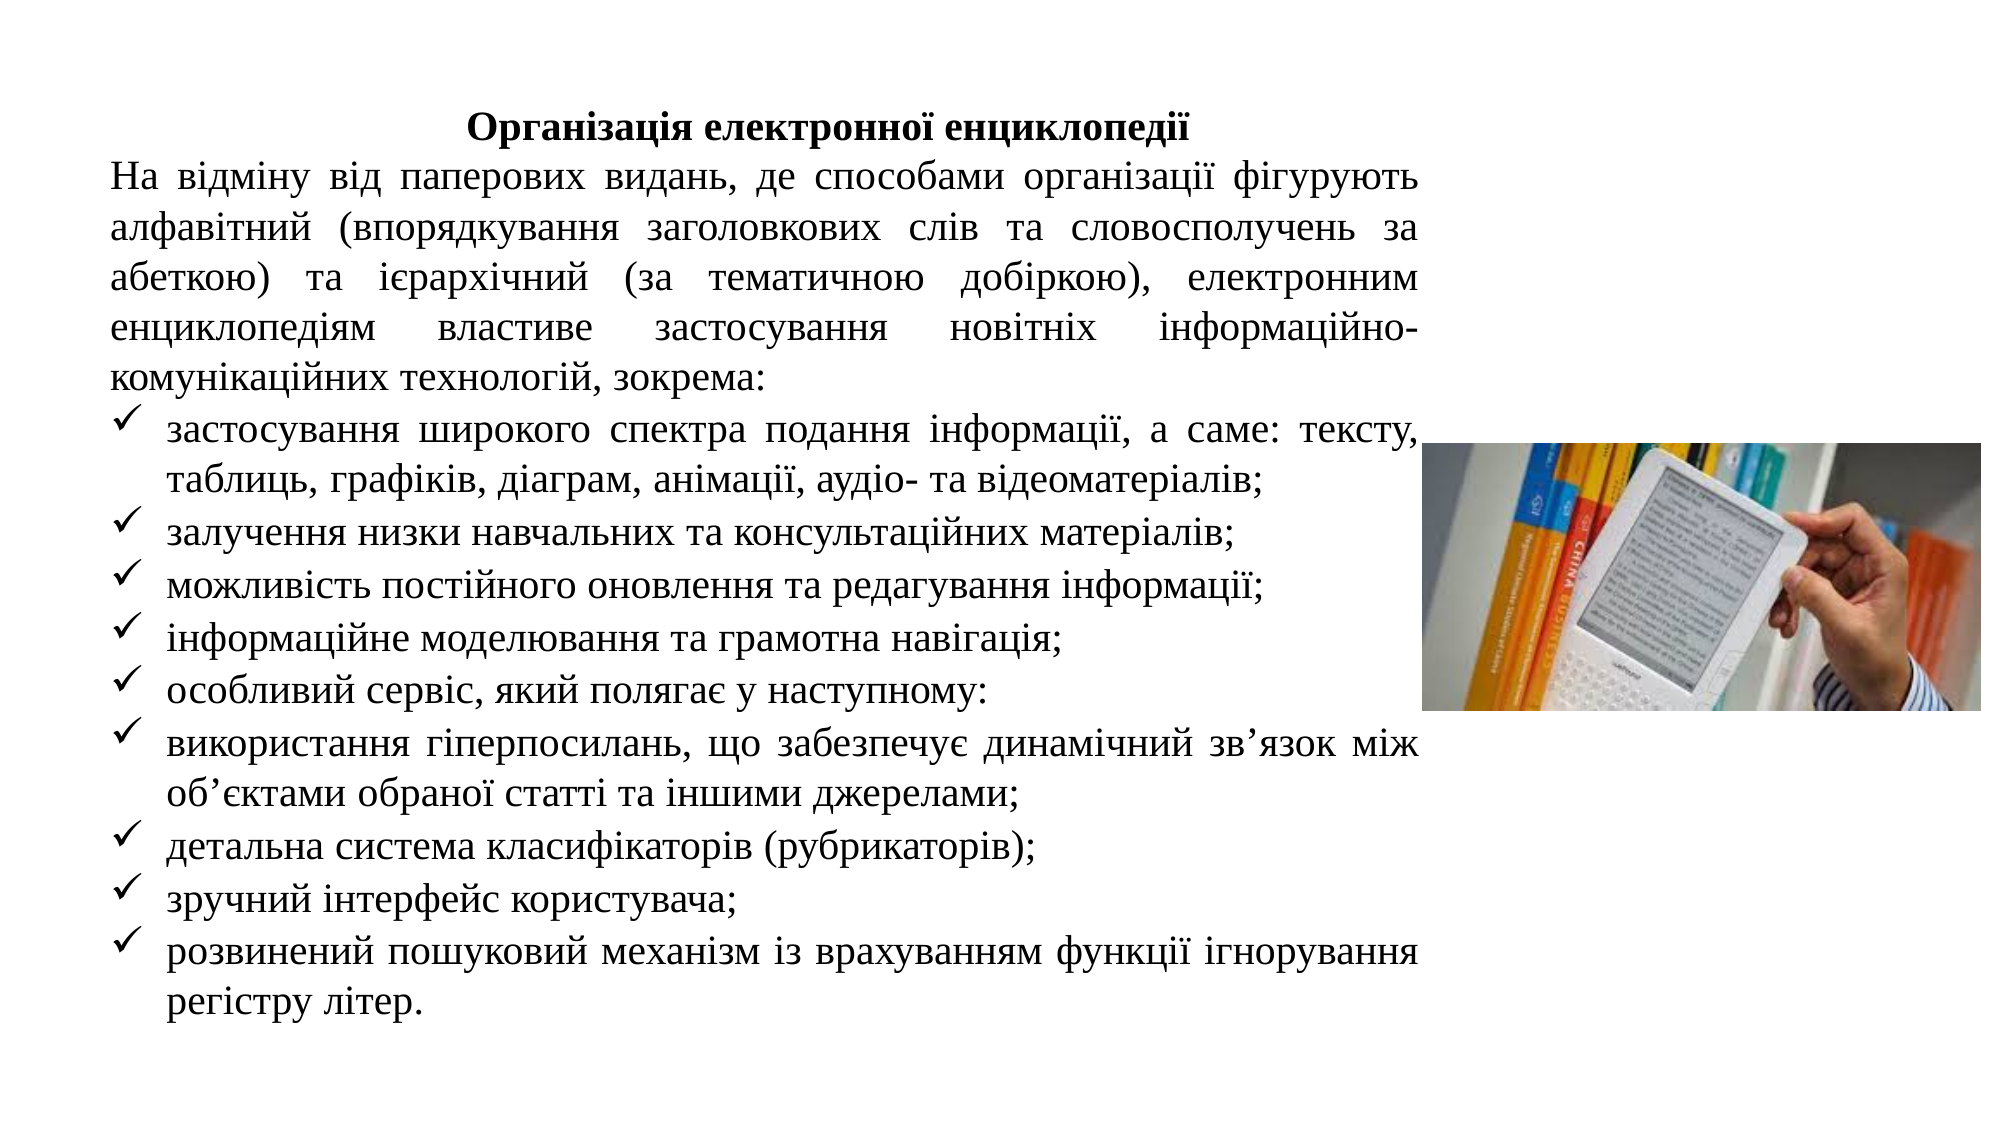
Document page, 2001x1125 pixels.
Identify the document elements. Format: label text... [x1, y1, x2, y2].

picture [1422, 443, 1981, 711]
text_box Організація електронної енциклопедії На відміну від паперових видань, де способами організації фігурують алфавітний (впорядкування заголовкових слів та словосполучень за абеткою) та ієрархічний (за тематичною добіркою), електронним енциклопедіям властиве застосування новітніх інформаційно-комунікаційних технологій, зокрема: застосування широкого спектра подання інформації, а саме: тексту, таблиць, графіків, діаграм, анімації, аудіо- та відеоматеріалів; залучення низки навчальних та консультаційних матеріалів; можливість постійного оновлення та редагування інформації; інформаційне моделювання та грамотна навігація; особливий сервіс, який полягає у наступному: використання гіперпосилань, що забезпечує динамічний зв’язок між об’єктами обраної статті та іншими джерелами; детальна система класифікаторів (рубрикаторів); зручний інтерфейс користувача; розвинений пошуковий механізм із врахуванням функції ігнорування регістру літер. [95, 91, 1487, 1031]
